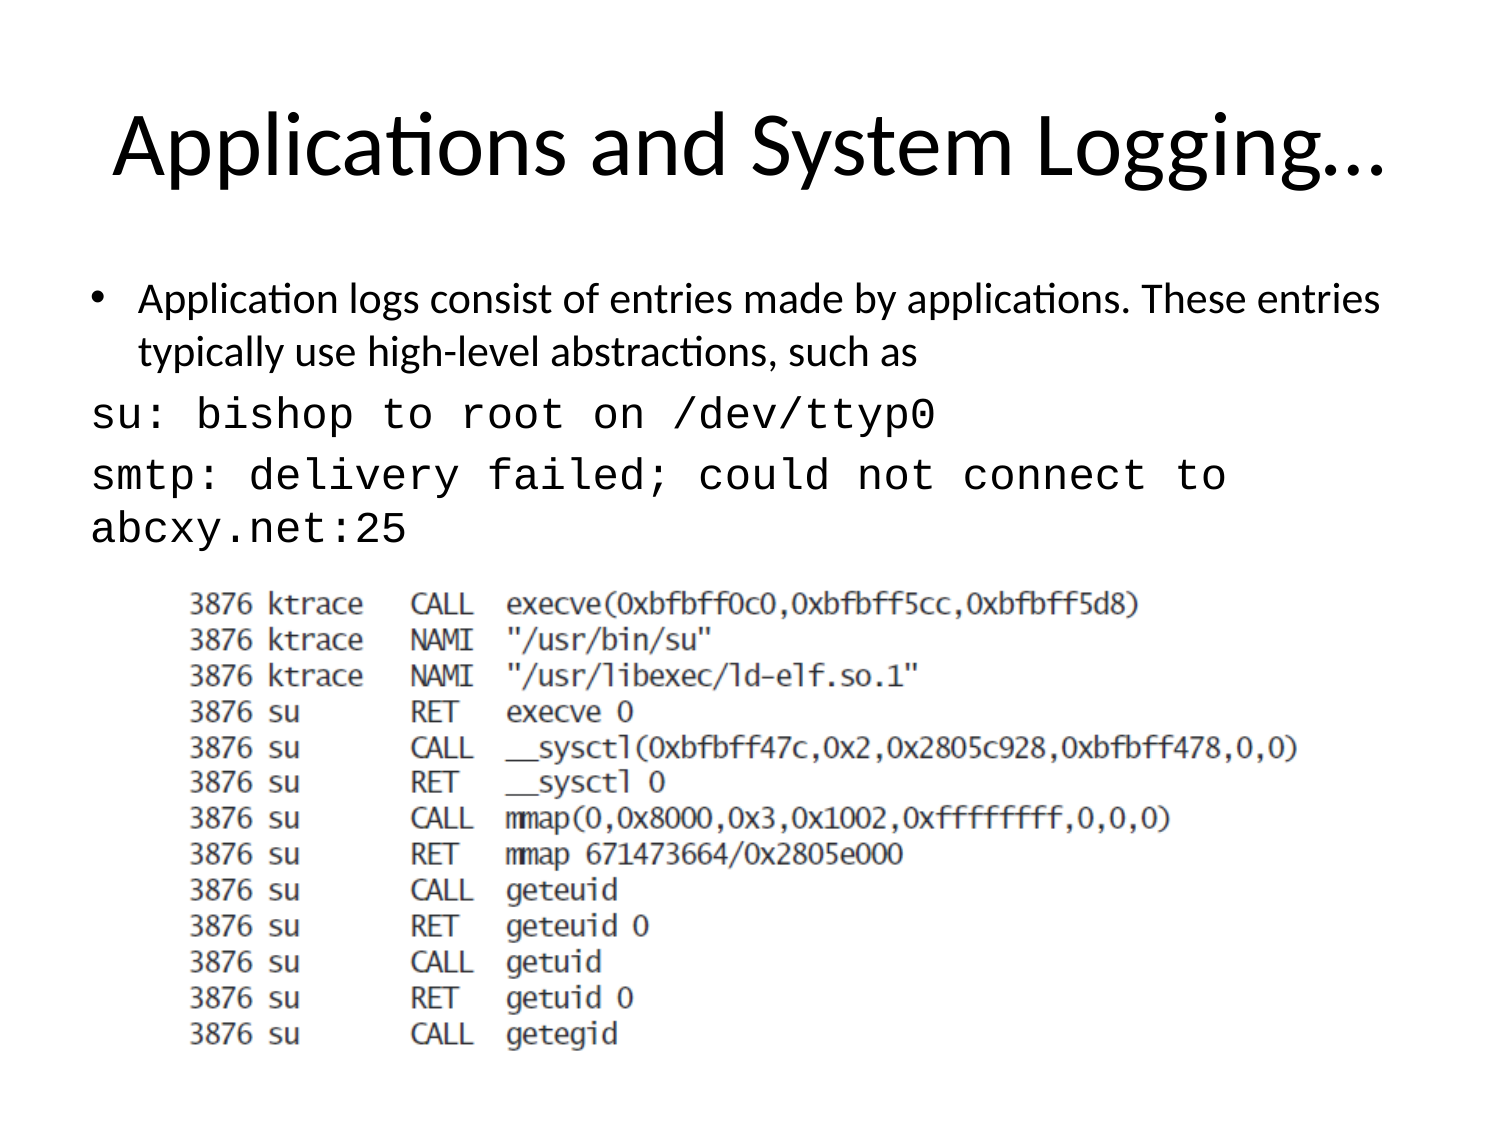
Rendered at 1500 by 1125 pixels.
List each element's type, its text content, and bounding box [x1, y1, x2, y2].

picture [155, 574, 1351, 1091]
list Application logs consist of entries made by applications. These entries typically use high-level abstractions, such as su: bishop to root on /dev/ttyp0 smtp: delivery failed; could not connect to abcxy.net:25 [75, 262, 1425, 563]
title Applications and System Logging… [75, 45, 1425, 233]
